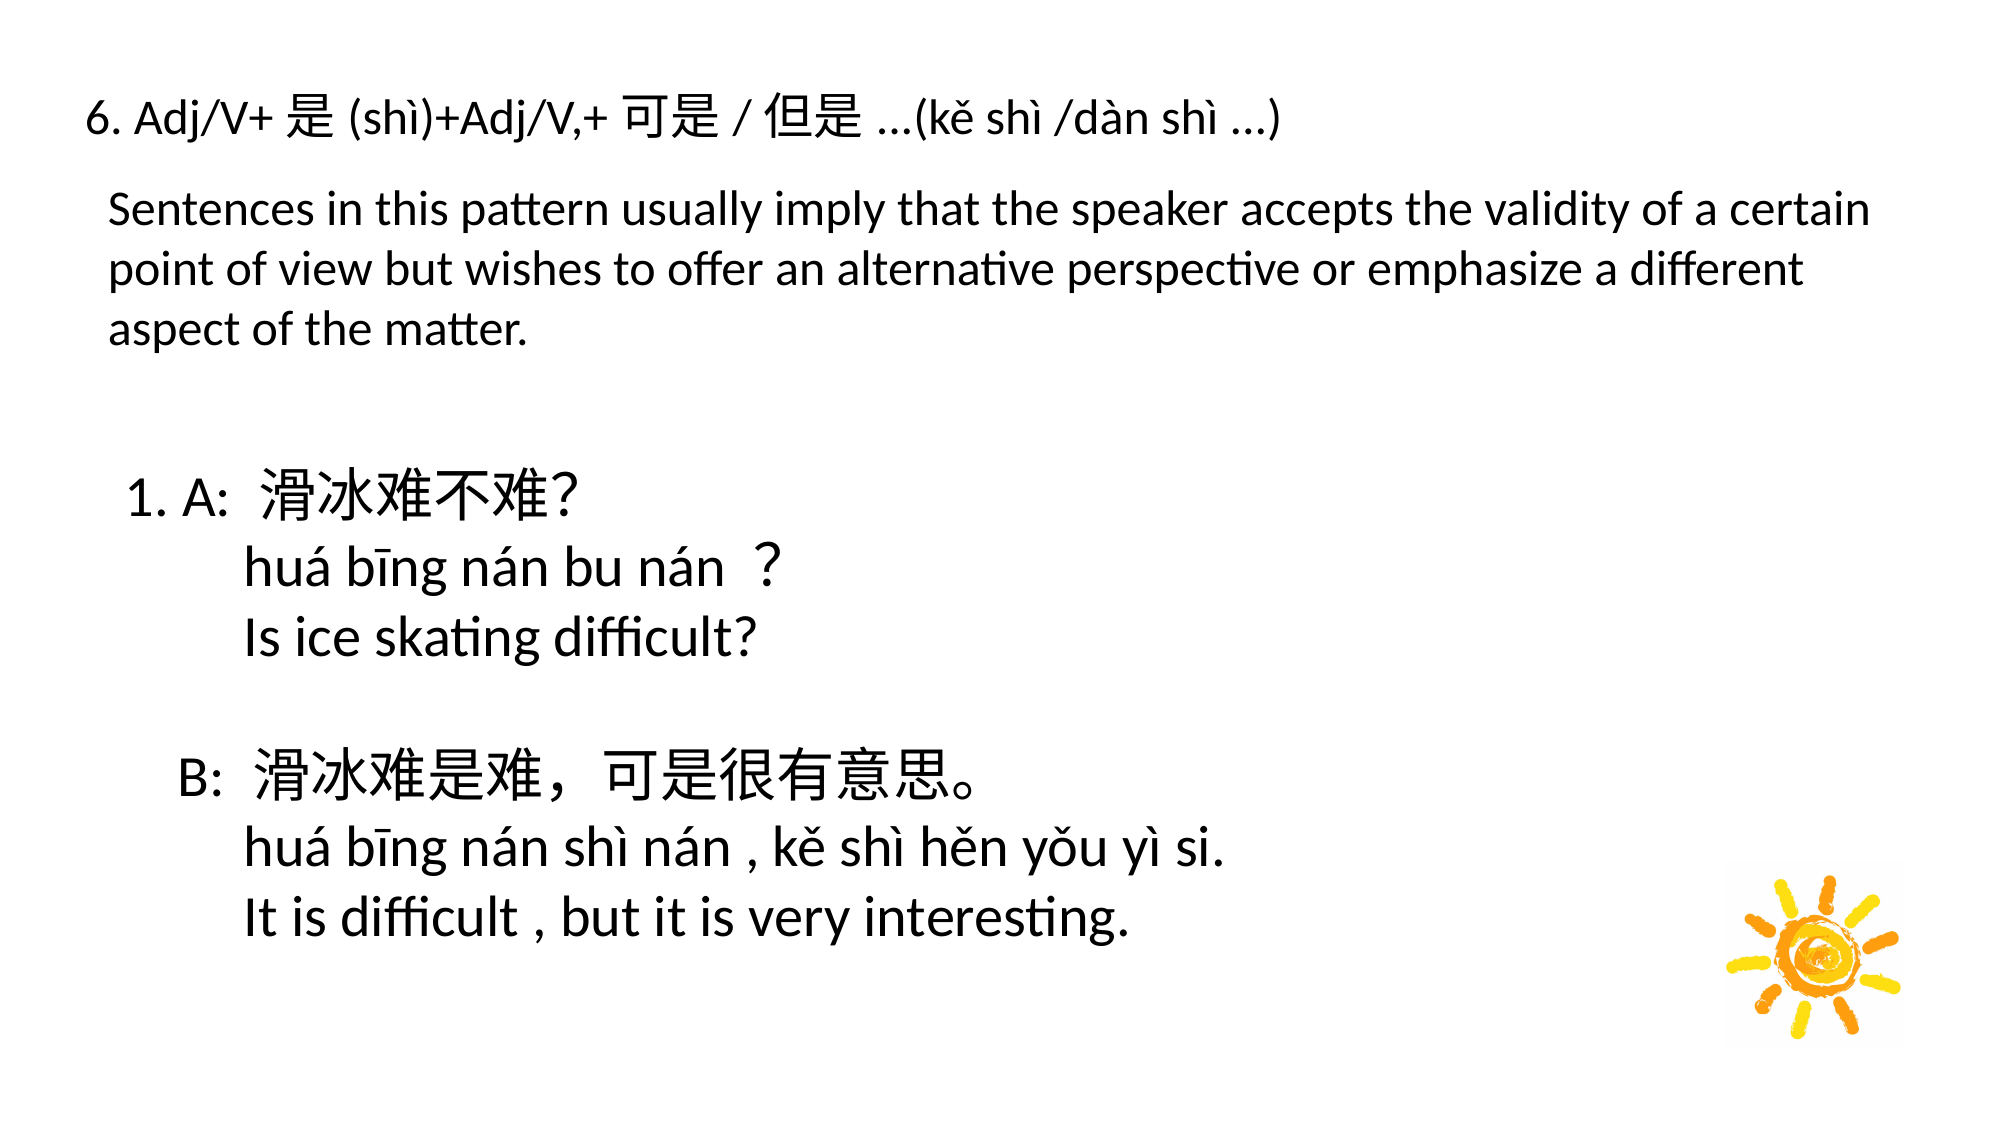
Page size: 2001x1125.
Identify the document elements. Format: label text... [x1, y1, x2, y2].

text_box Sentences in this pattern usually imply that the speaker accepts the validity of a certain point of view but wishes to offer an alternative perspective or emphasize a different aspect of the matter. [93, 167, 1893, 363]
text_box 6. Adj/V+是(shì)+Adj/V,+可是/但是...(kě shì /dàn shì ...) [70, 76, 1660, 152]
picture [1723, 861, 1906, 1048]
text_box 1. A: 滑冰难不难？ huá bīng nán bu nán ？ Is ice skating difficult? B: 滑冰难是难，可是很有意思。 huá bīng nán shì nán , kě shì hěn yǒu yì si. It is difficult , but it is very interesting. [110, 450, 1677, 1096]
